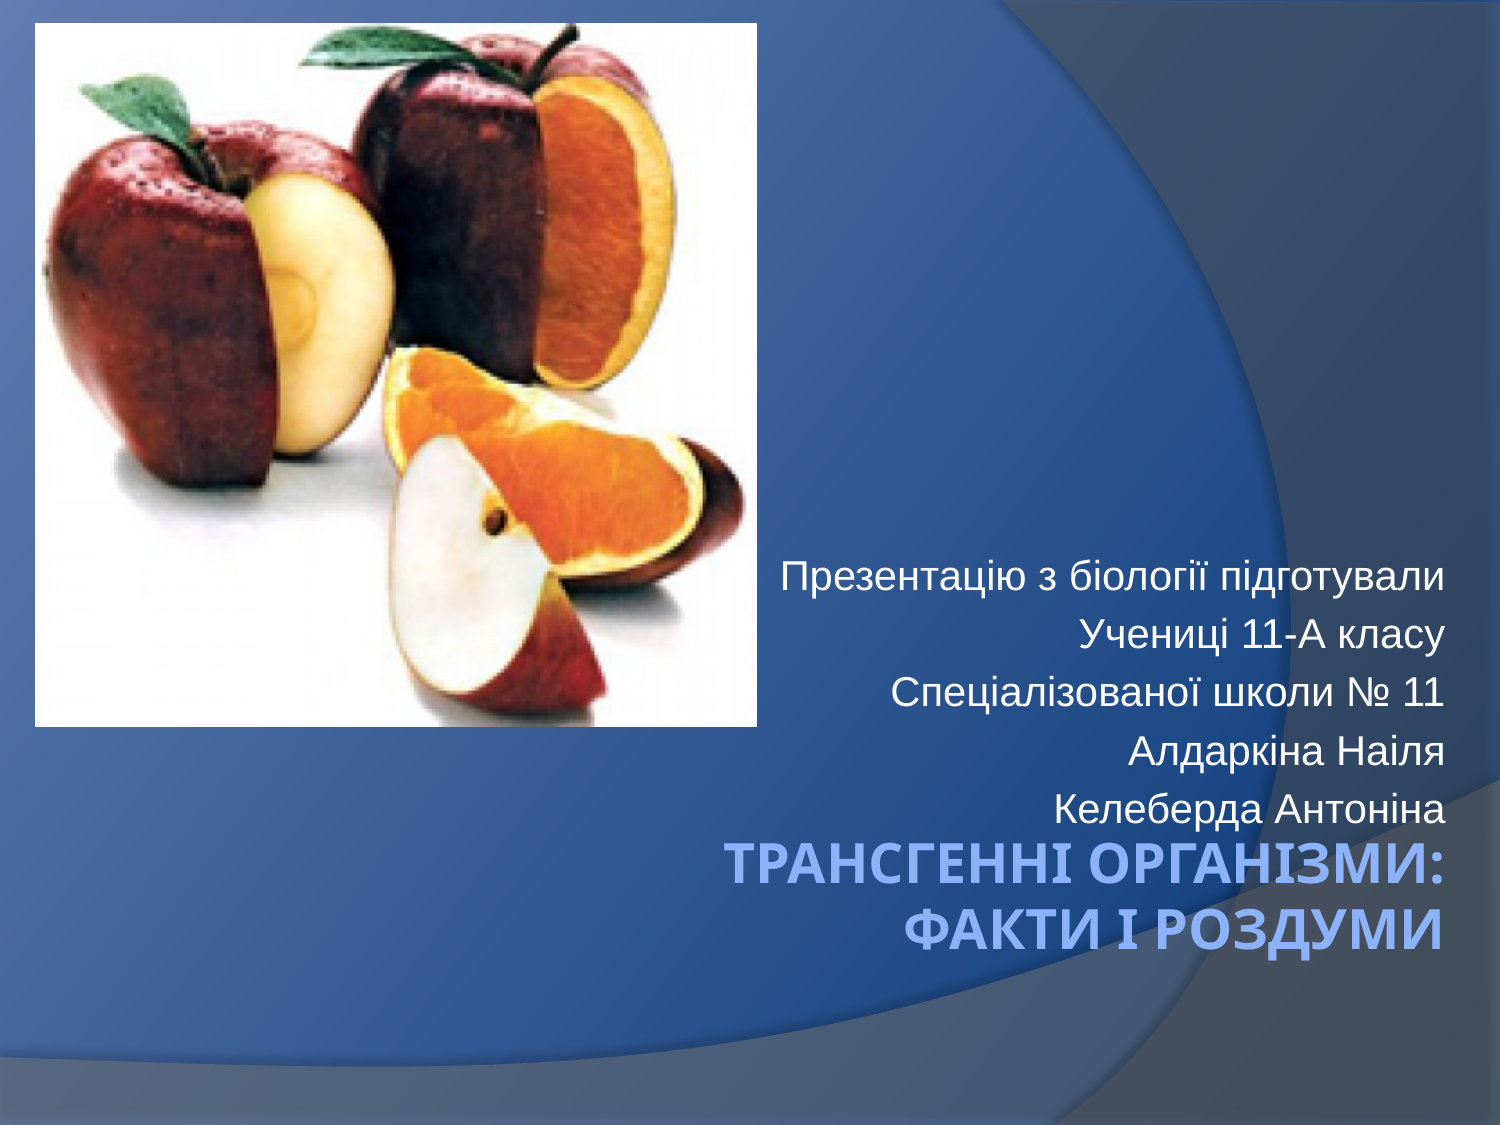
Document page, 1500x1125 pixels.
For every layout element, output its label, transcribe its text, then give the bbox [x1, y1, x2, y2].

picture [34, 23, 757, 727]
title Трансгенні організми: факти і роздуми [246, 832, 1454, 1102]
subtitle Презентацію з біології підготували Учениці 11-А класу Спеціалізованої школи № 11 Алдаркіна Наіля Келеберда Антоніна [71, 503, 1454, 832]
